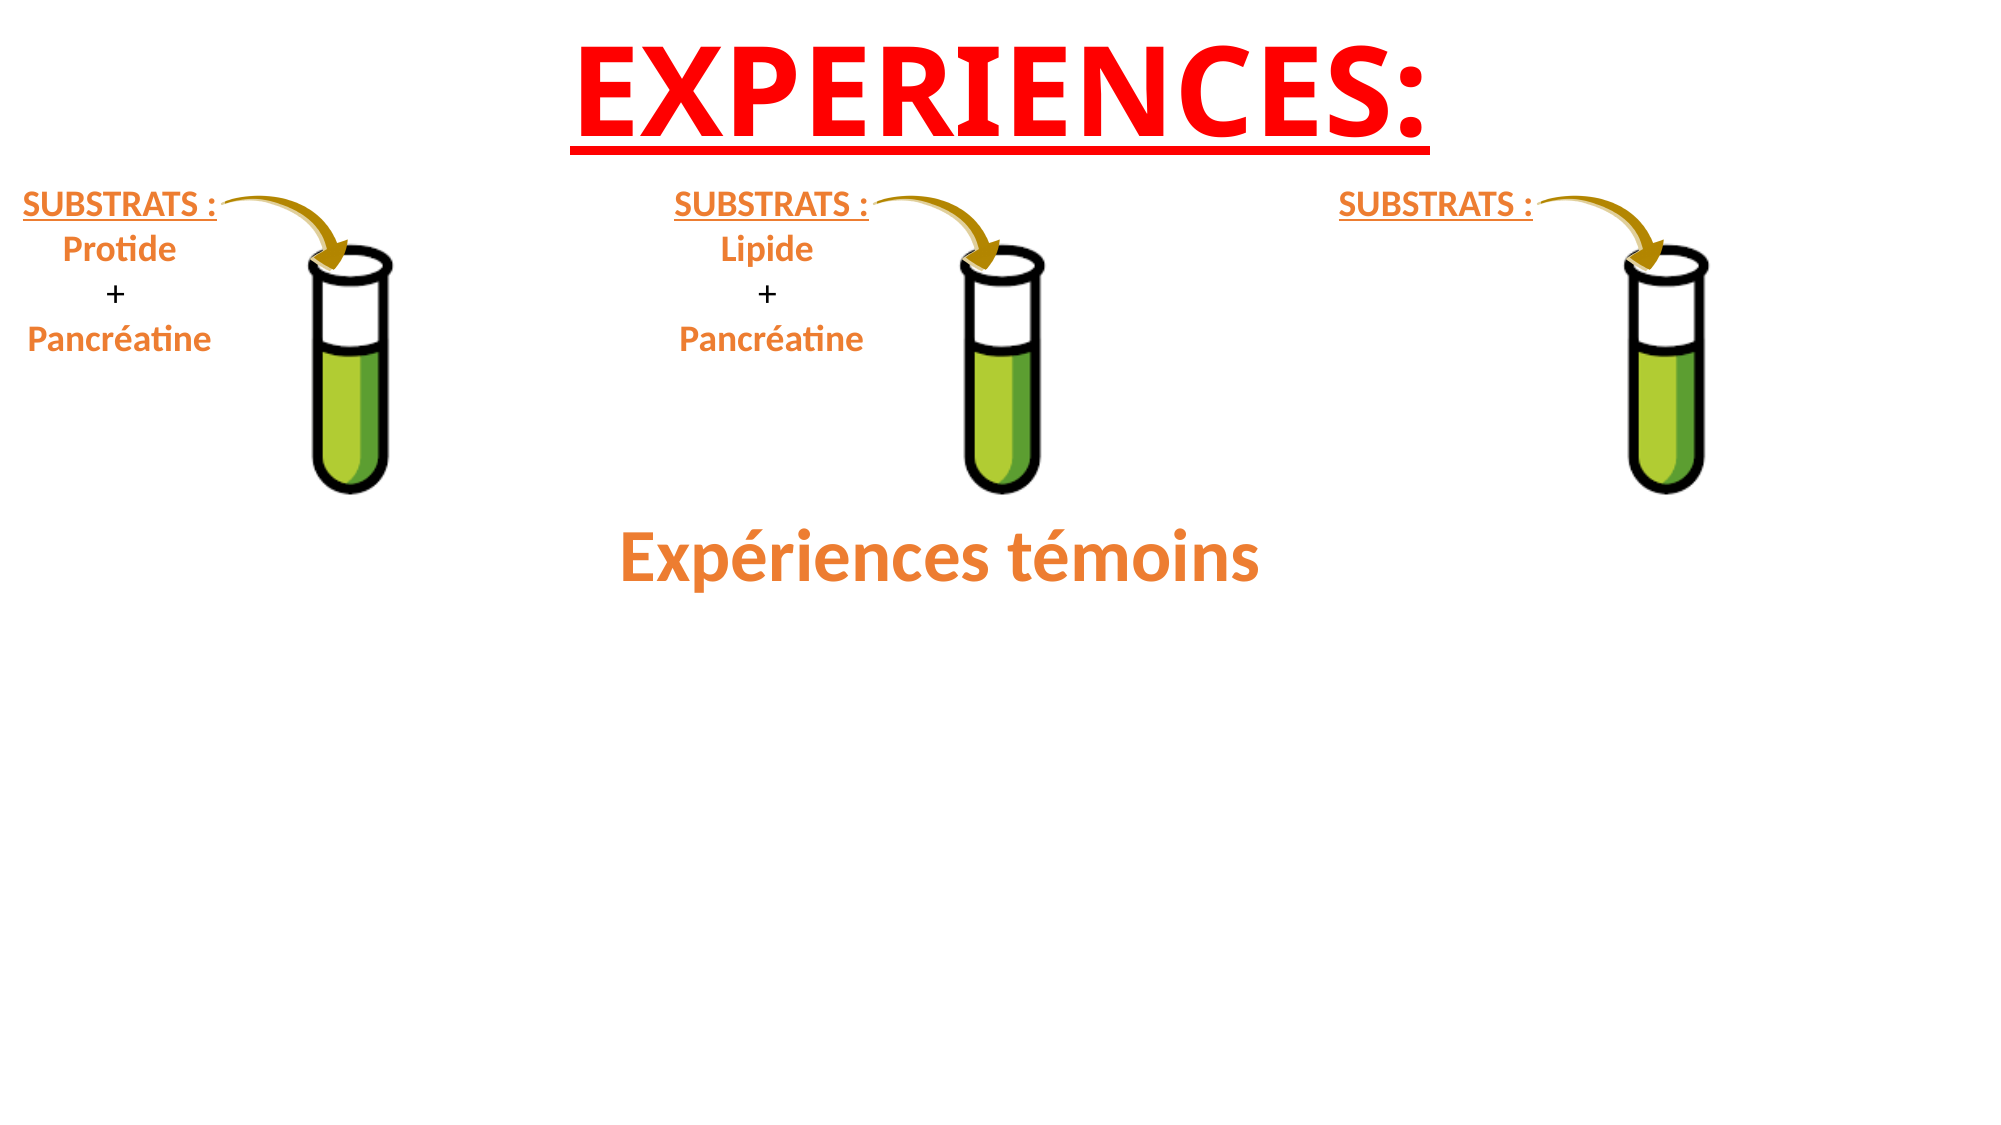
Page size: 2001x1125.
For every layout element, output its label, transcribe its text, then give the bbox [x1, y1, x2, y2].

text_box SUBSTRATS : Protide + Pancréatine [6, 171, 234, 366]
picture [1487, 165, 1851, 510]
title EXPERIENCES: [249, 16, 1750, 172]
text_box Expériences témoins [296, 498, 1585, 604]
text_box SUBSTRATS : Lipide + Pancréatine [658, 171, 885, 366]
picture [823, 165, 1187, 510]
picture [171, 165, 535, 510]
text_box SUBSTRATS : [1322, 171, 1550, 231]
